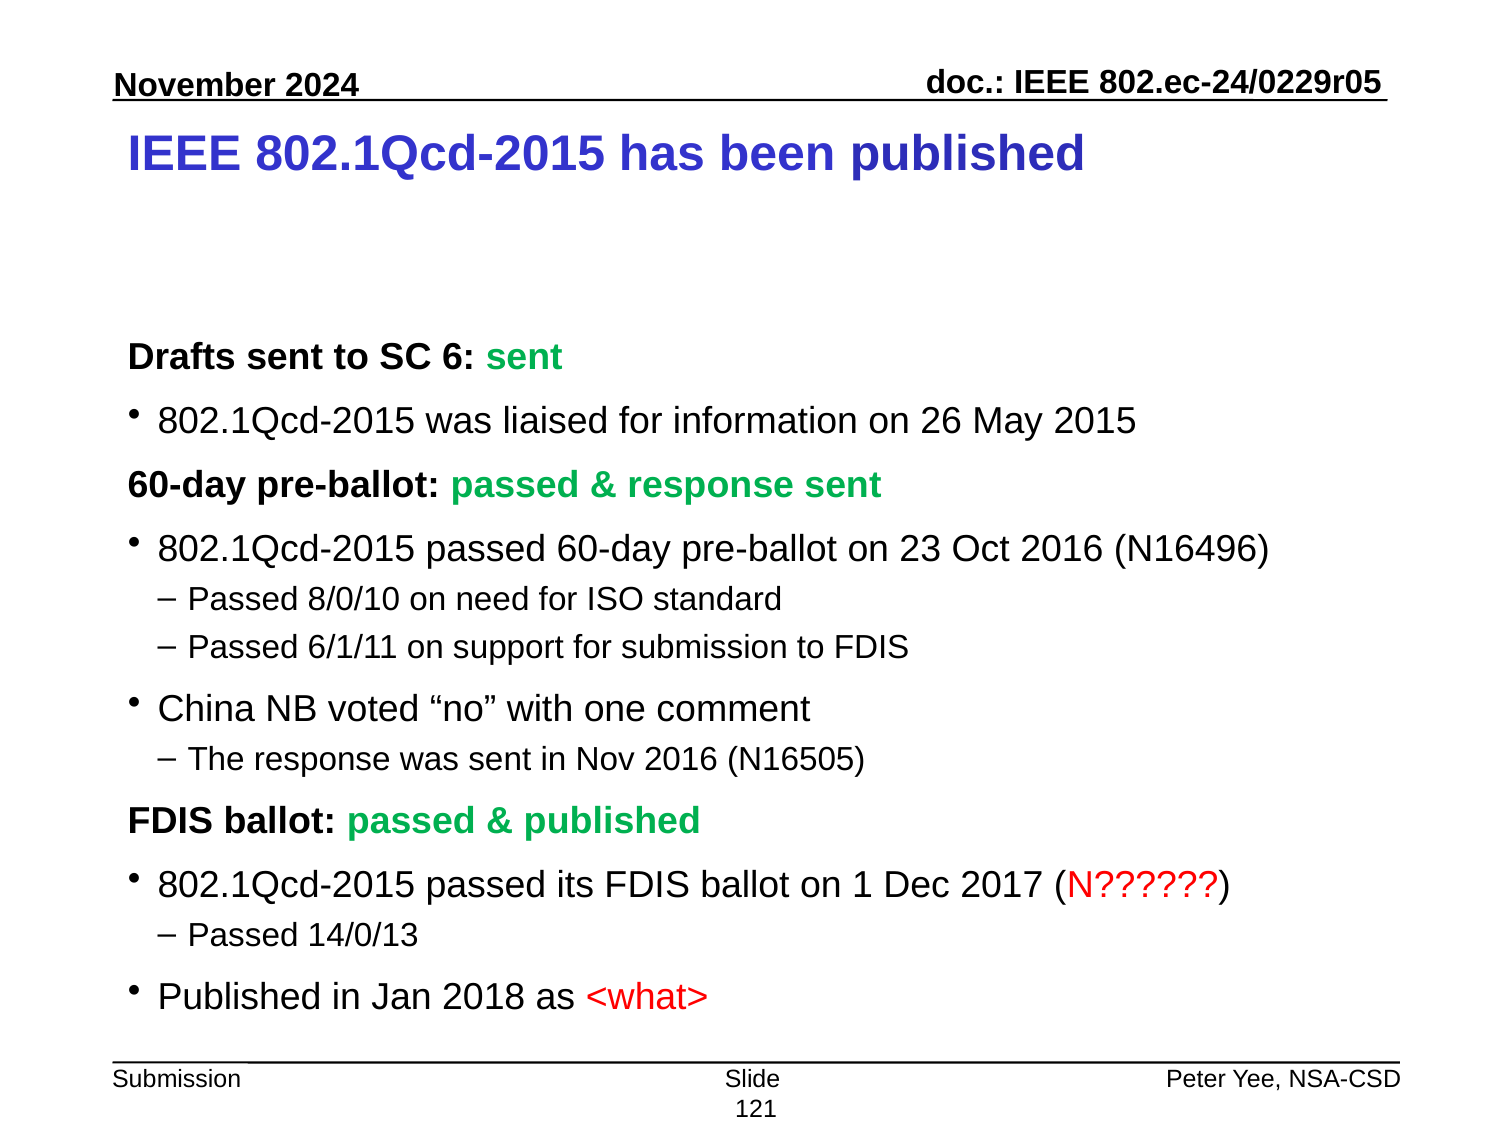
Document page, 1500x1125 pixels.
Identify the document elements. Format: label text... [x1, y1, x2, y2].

list Drafts sent to SC 6: sent 802.1Qcd-2015 was liaised for information on 26 May 2015 60-day pre-ballot: passed & response sent 802.1Qcd-2015 passed 60-day pre-ballot on 23 Oct 2016 (N16496) Passed 8/0/10 on need for ISO standard Passed 6/1/11 on support for submission to FDIS China NB voted “no” with one comment The response was sent in Nov 2016 (N16505) FDIS ballot: passed & published 802.1Qcd-2015 passed its FDIS ballot on 1 Dec 2017 (N??????) Passed 14/0/13 Published in Jan 2018 as <what> [112, 324, 1388, 1000]
slide_number Slide 121 [709, 1061, 803, 1093]
title IEEE 802.1Qcd-2015 has been published [112, 112, 1388, 288]
footer Peter Yee, NSA-CSD [1164, 1061, 1402, 1093]
